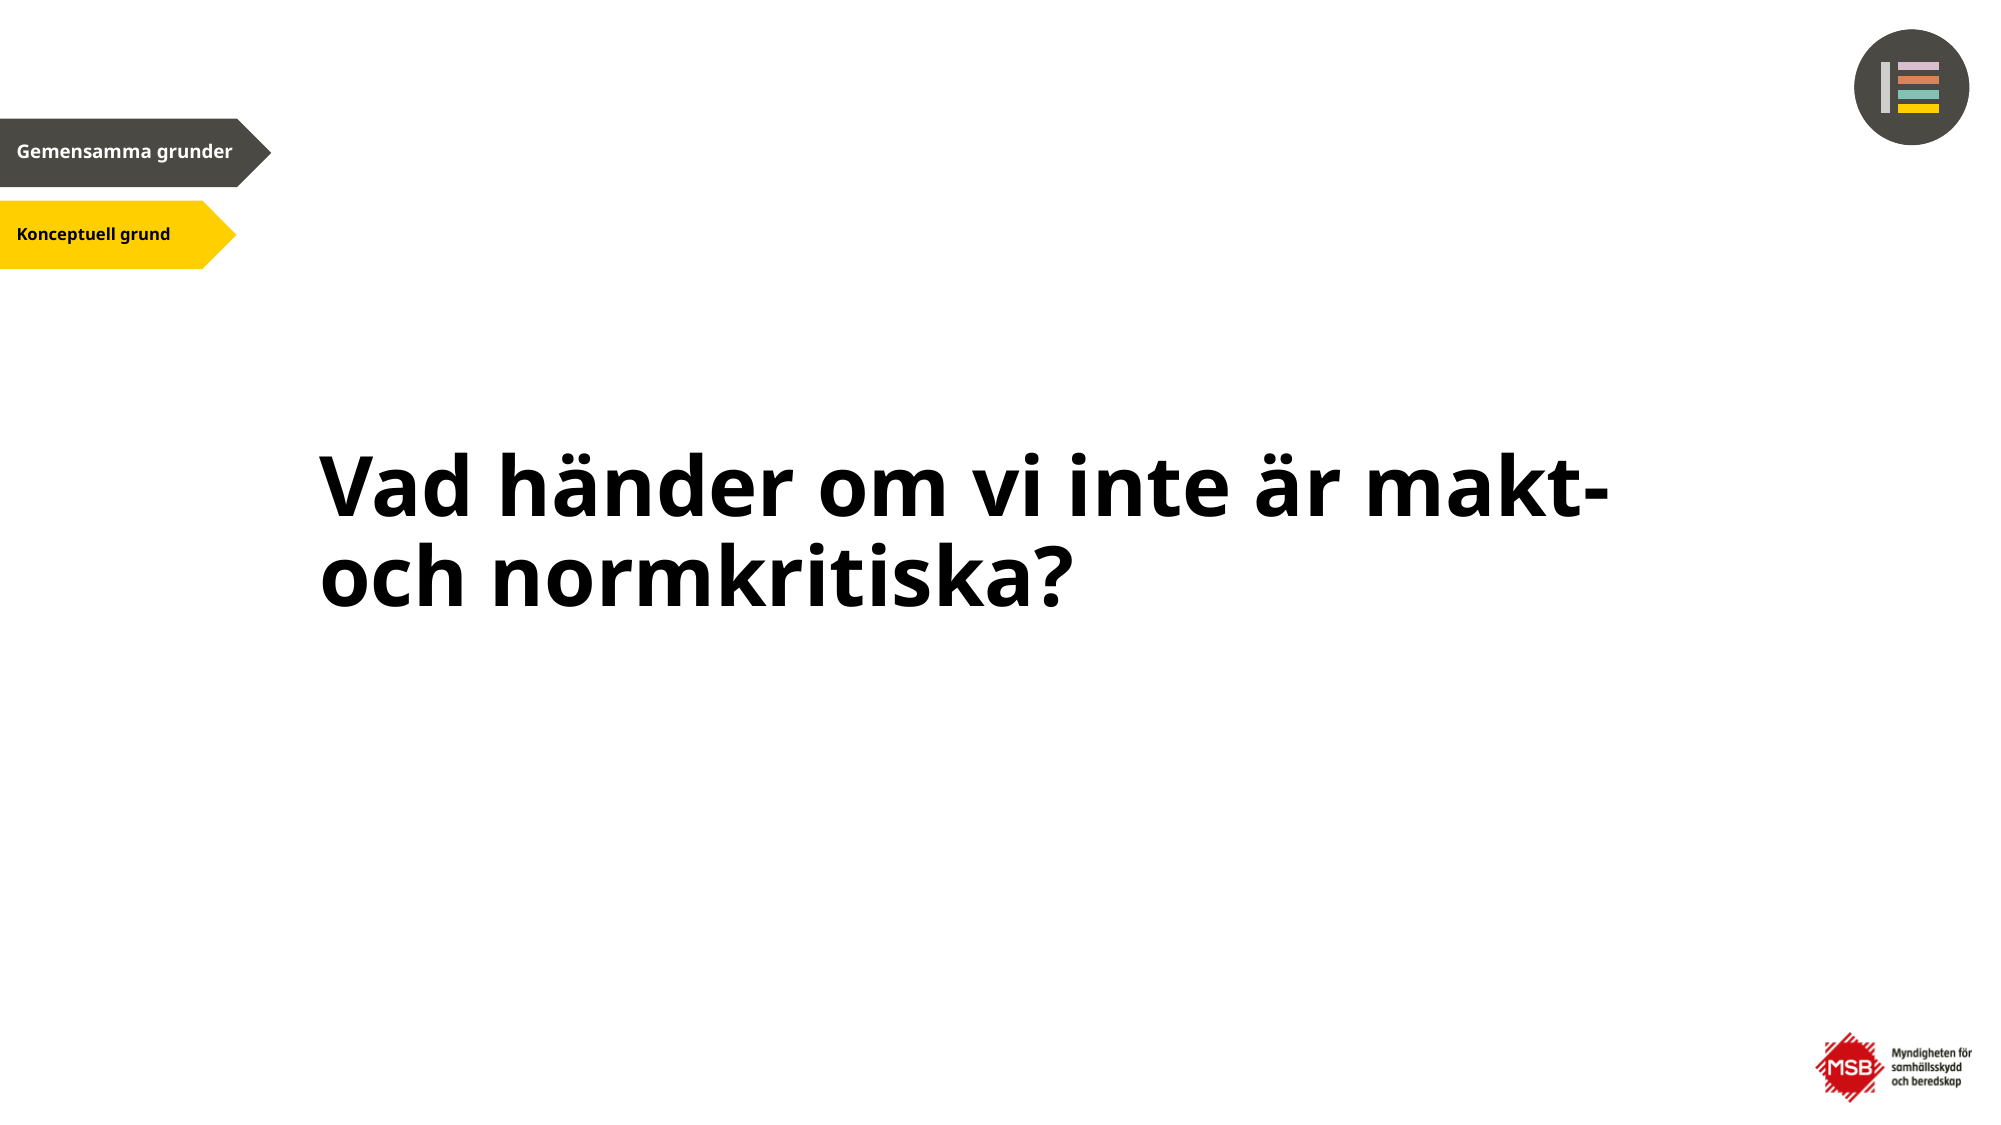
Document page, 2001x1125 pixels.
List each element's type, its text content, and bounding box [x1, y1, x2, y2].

picture [1815, 1032, 1972, 1103]
title Vad händer om vi inte är makt- och normkritiska? [304, 422, 1772, 632]
